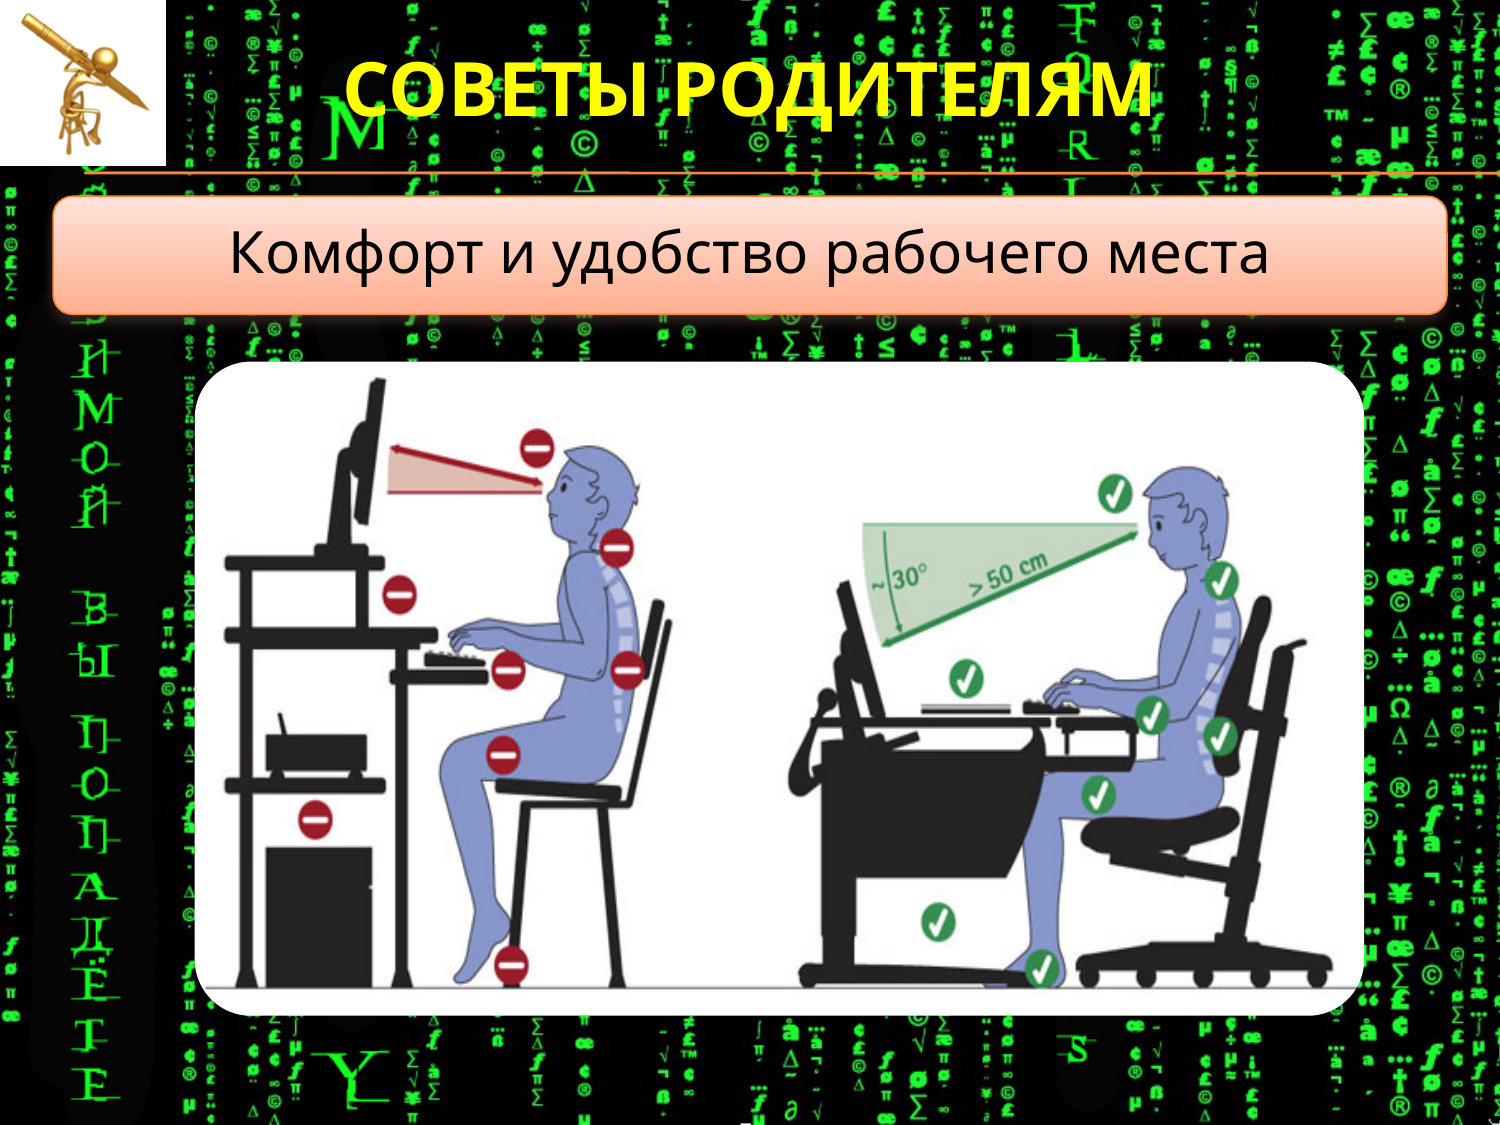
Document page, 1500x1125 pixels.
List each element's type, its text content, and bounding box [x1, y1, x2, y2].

picture [0, 0, 166, 167]
title Советы родителям [168, 0, 1500, 173]
text_box Комфорт и удобство рабочего места [52, 195, 1448, 316]
picture [0, 173, 1500, 1125]
